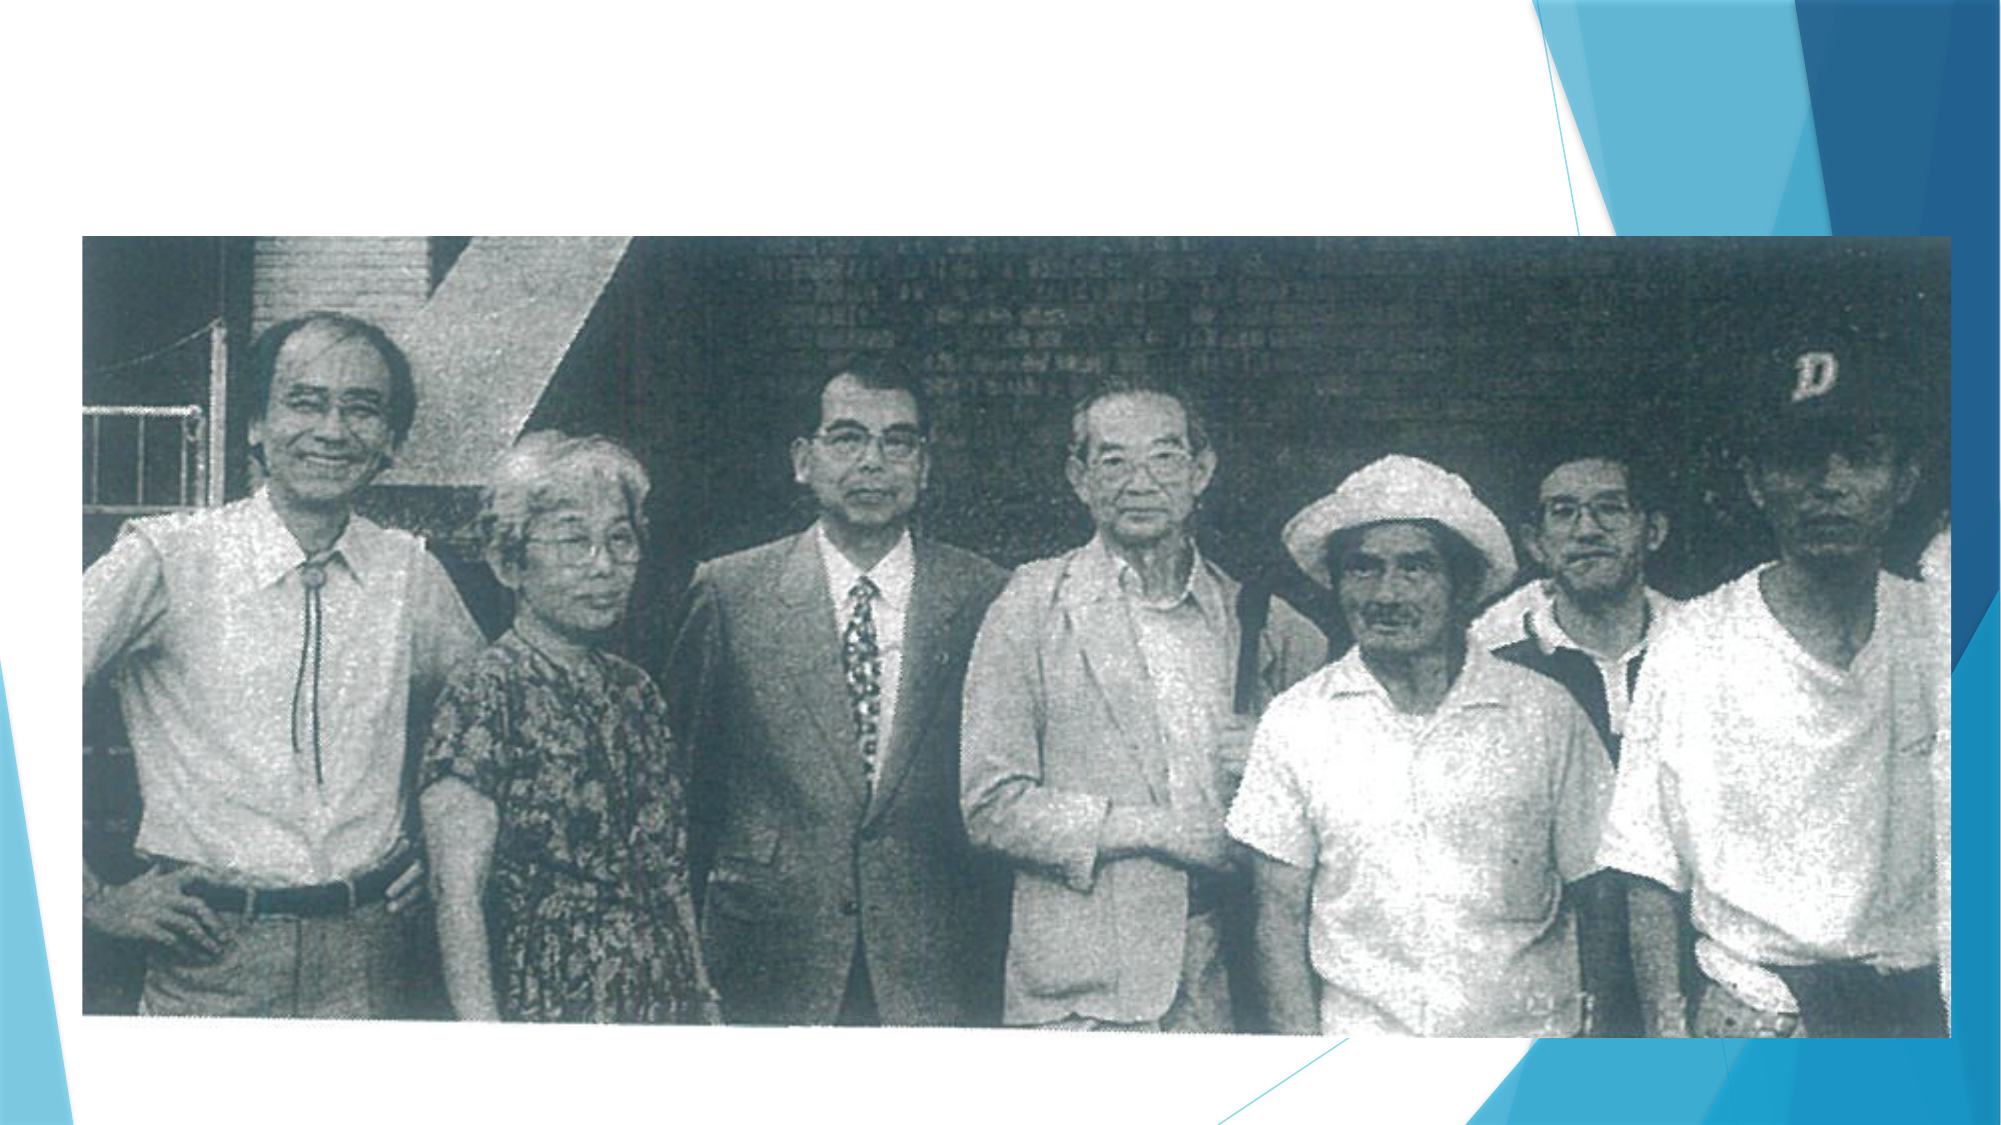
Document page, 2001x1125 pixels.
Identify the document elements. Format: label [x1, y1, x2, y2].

text_box [48, 222, 1641, 479]
text_box [0, 0, 2000, 222]
text_box [444, 225, 2000, 311]
picture [81, 236, 1952, 1038]
